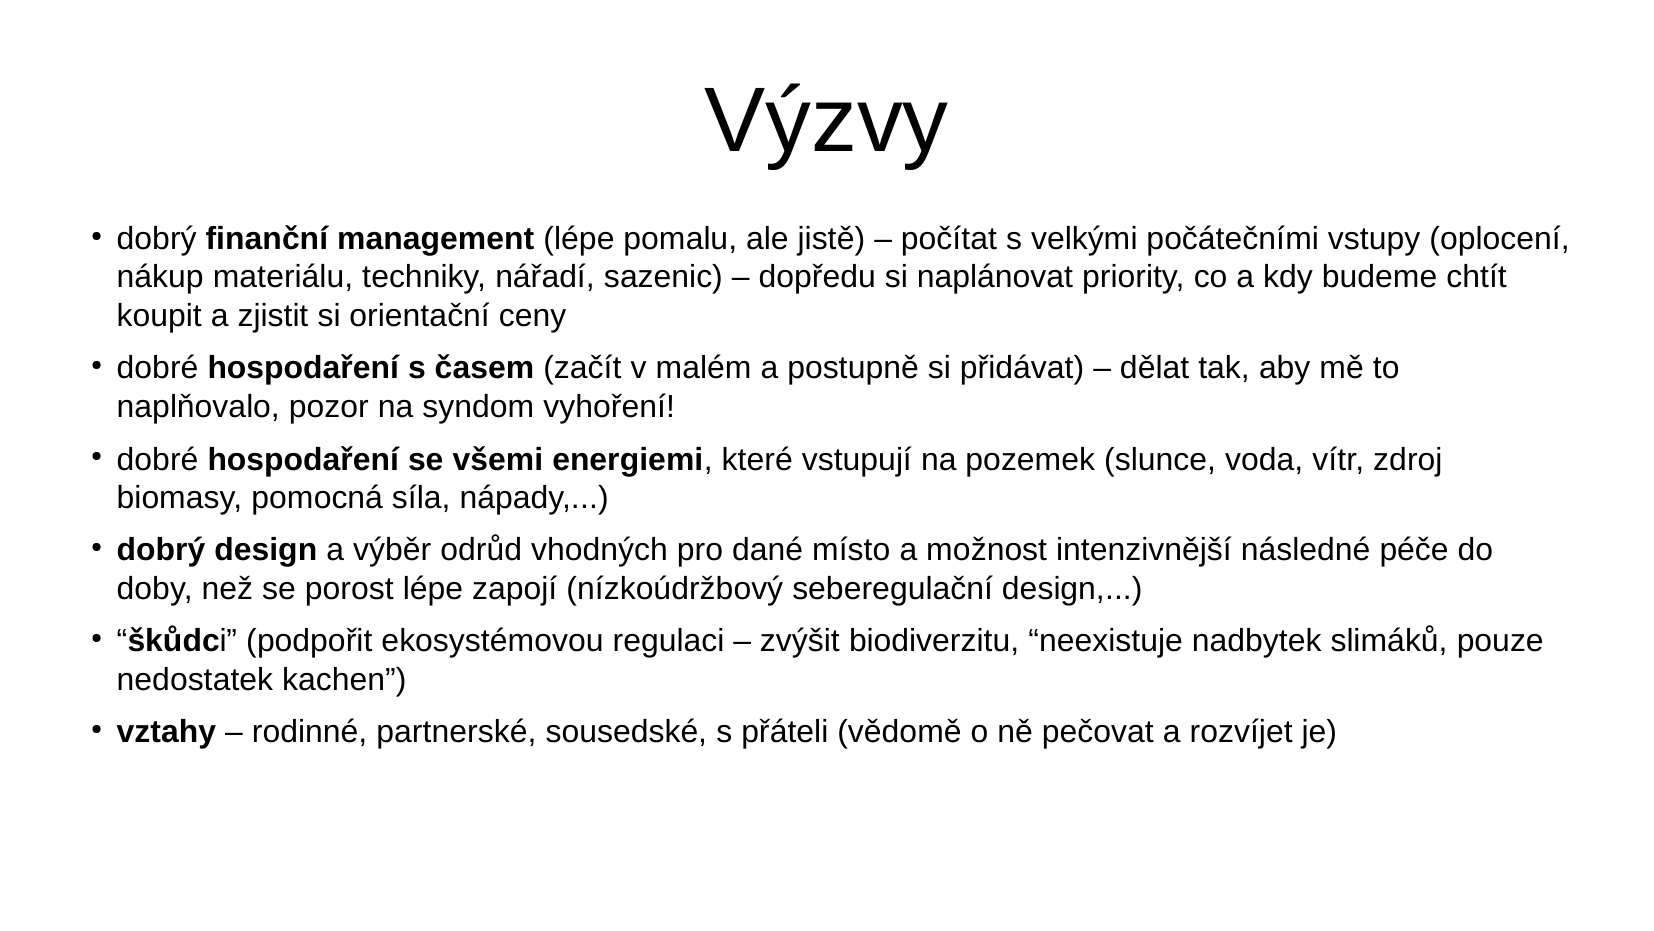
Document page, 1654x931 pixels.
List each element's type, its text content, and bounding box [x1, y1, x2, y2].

title Výzvy [82, 37, 1571, 193]
list dobrý finanční management (lépe pomalu, ale jistě) – počítat s velkými počátečními vstupy (oplocení, nákup materiálu, techniky, nářadí, sazenic) – dopředu si naplánovat priority, co a kdy budeme chtít koupit a zjistit si orientační ceny dobré hospodaření s časem (začít v malém a postupně si přidávat) – dělat tak, aby mě to naplňovalo, pozor na syndom vyhoření! dobré hospodaření se všemi energiemi, které vstupují na pozemek (slunce, voda, vítr, zdroj biomasy, pomocná síla, nápady,...) dobrý design a výběr odrůd vhodných pro dané místo a možnost intenzivnější následné péče do doby, než se porost lépe zapojí (nízkoúdržbový seberegulační design,...) “škůdci” (podpořit ekosystémovou regulaci – zvýšit biodiverzitu, “neexistuje nadbytek slimáků, pouze nedostatek kachen”) vztahy – rodinné, partnerské, sousedské, s přáteli (vědomě o ně pečovat a rozvíjet je) [82, 217, 1571, 757]
